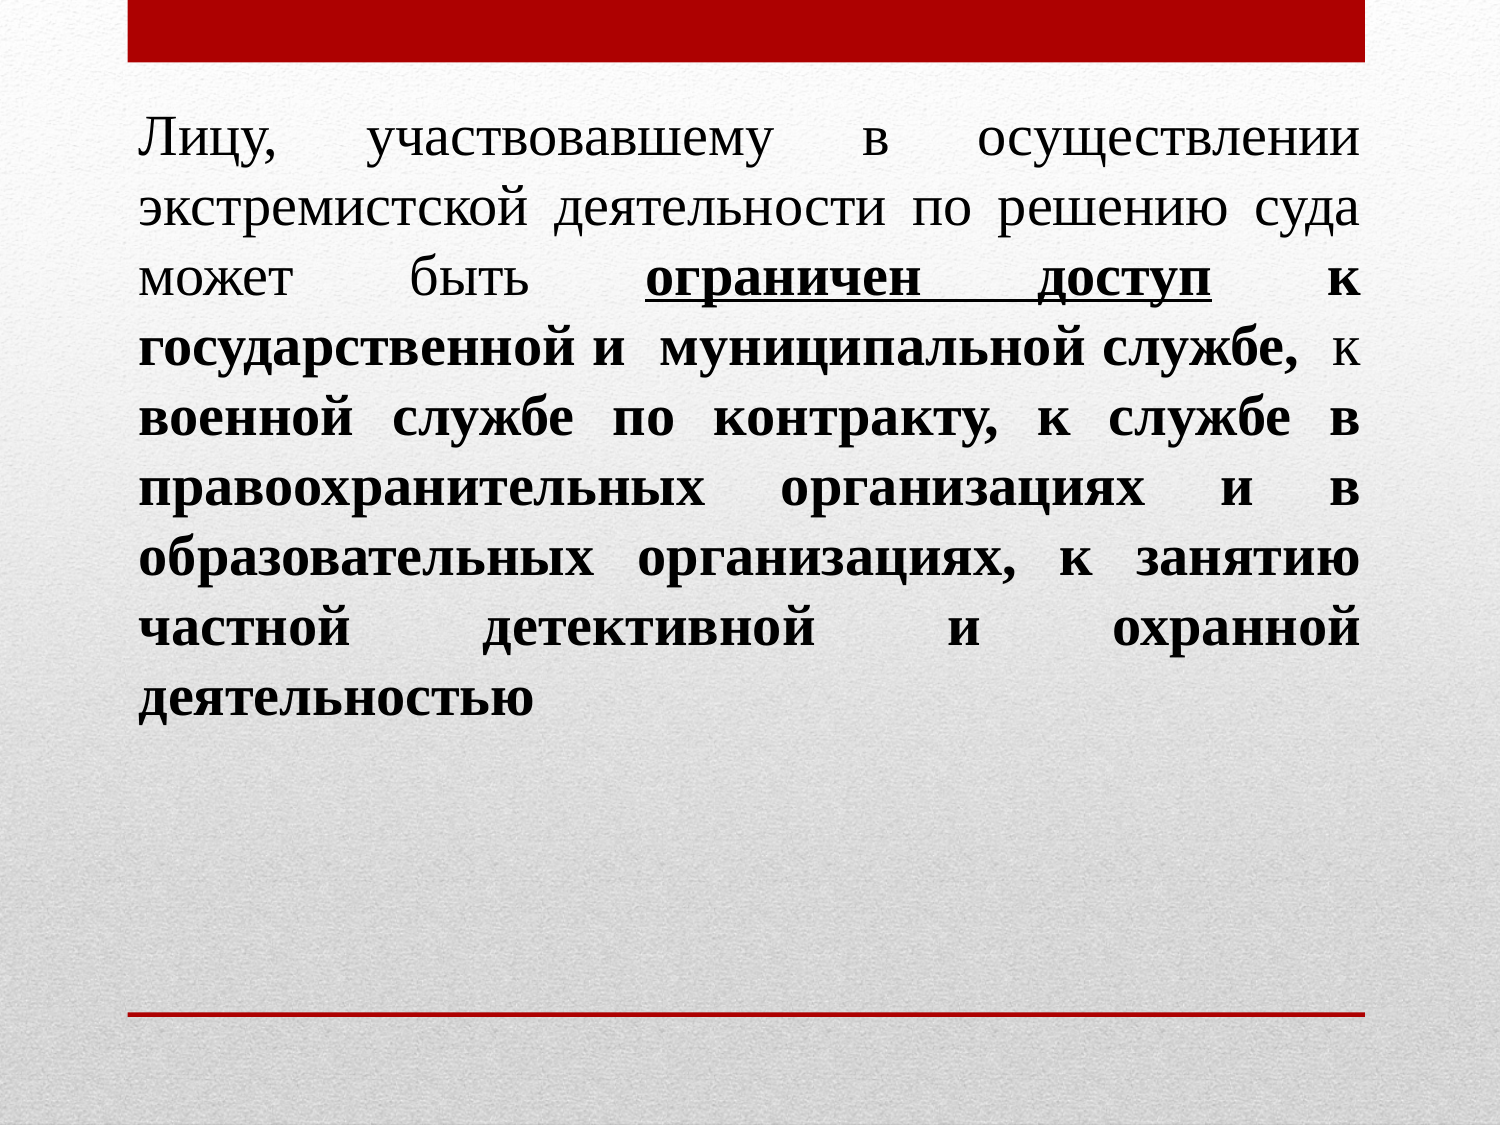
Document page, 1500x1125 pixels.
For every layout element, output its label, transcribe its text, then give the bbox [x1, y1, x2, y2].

text_box Лицу, участвовавшему в осуществлении экстремистской деятельности по решению суда может быть ограничен доступ к государственной и муниципальной службе, к военной службе по контракту, к службе в правоохранительных организациях и в образовательных организациях, к занятию частной детективной и охранной деятельностью [123, 90, 1376, 735]
